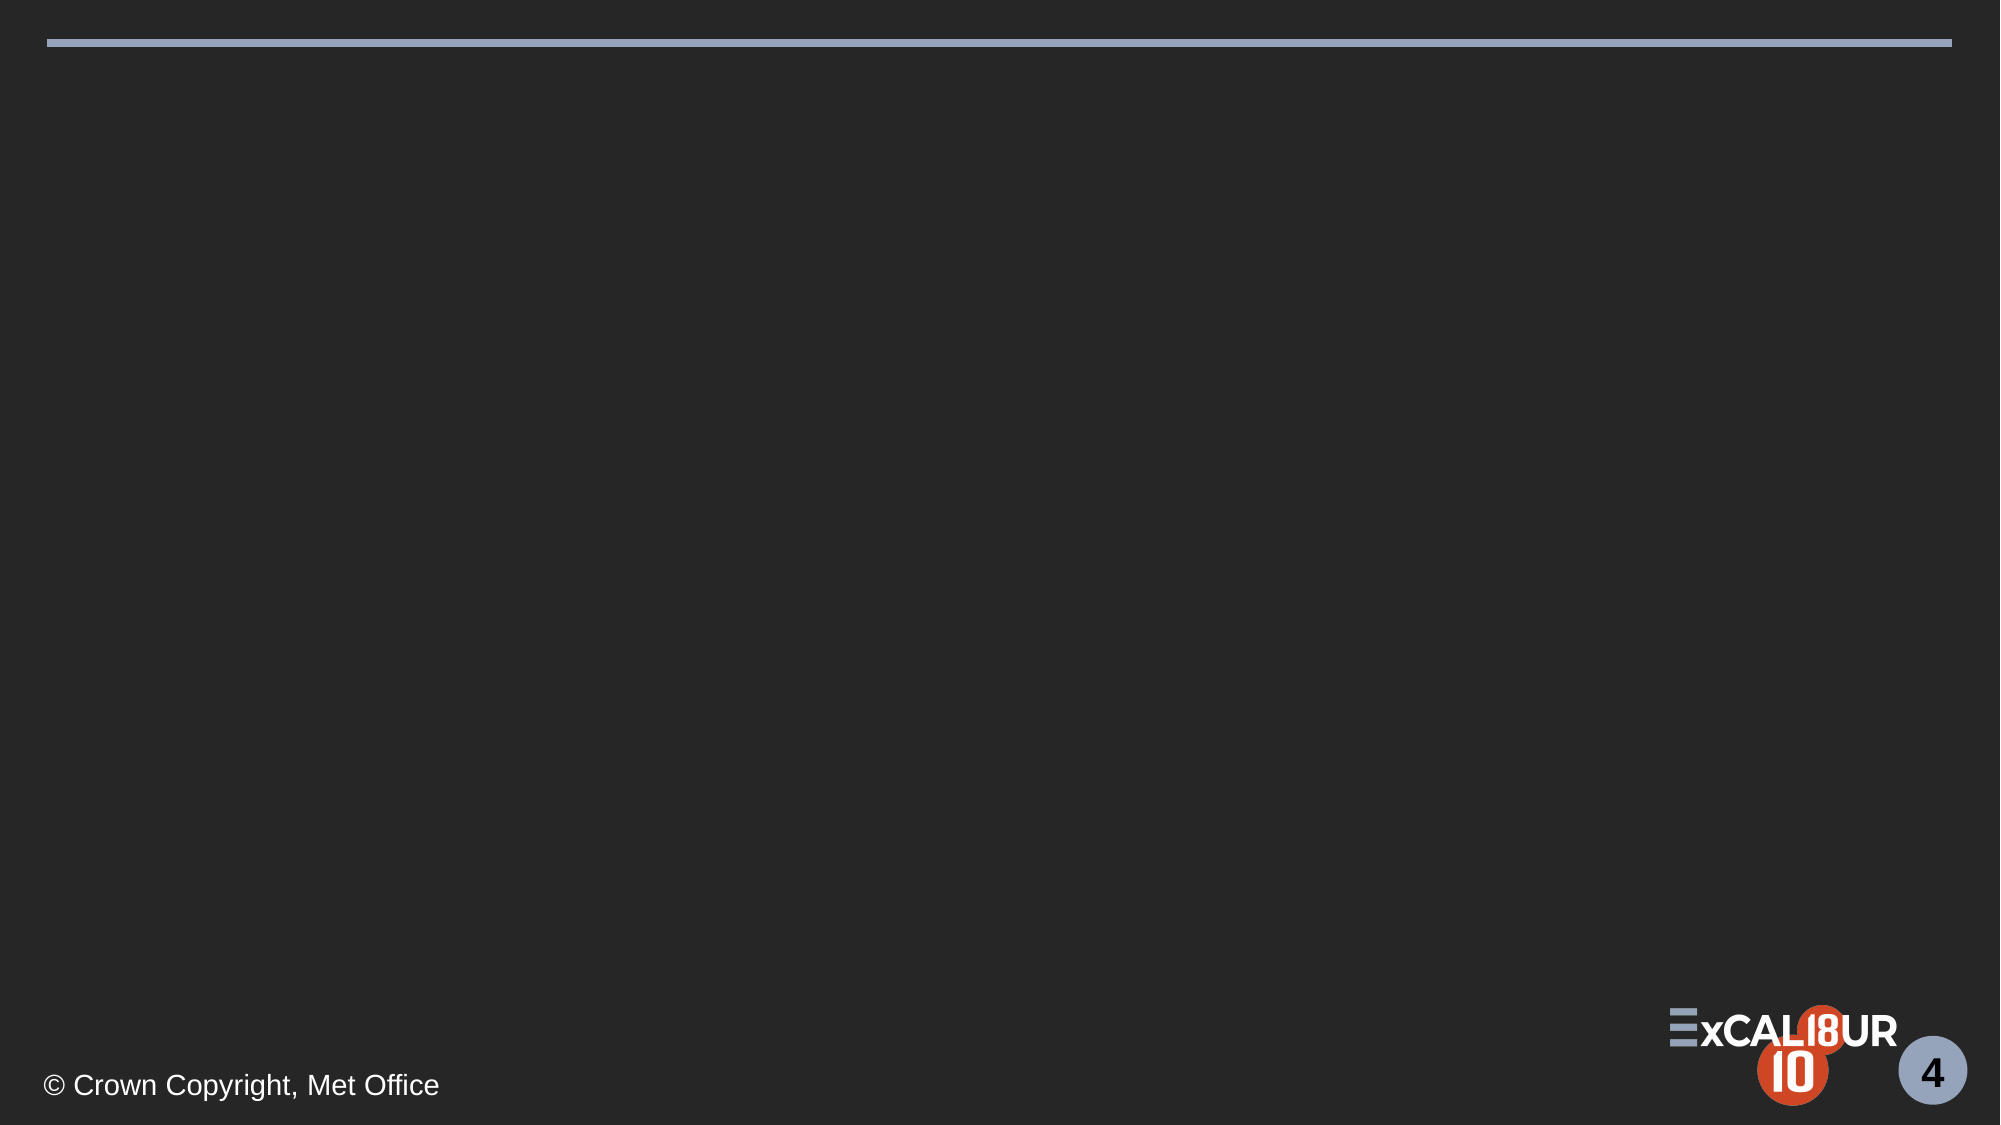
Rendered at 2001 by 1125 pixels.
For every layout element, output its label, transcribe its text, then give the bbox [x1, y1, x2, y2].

picture [1670, 1005, 1897, 1111]
slide_number © Crown Copyright, Met Office [28, 1058, 457, 1119]
slide_number 3 [1868, 1038, 1998, 1108]
